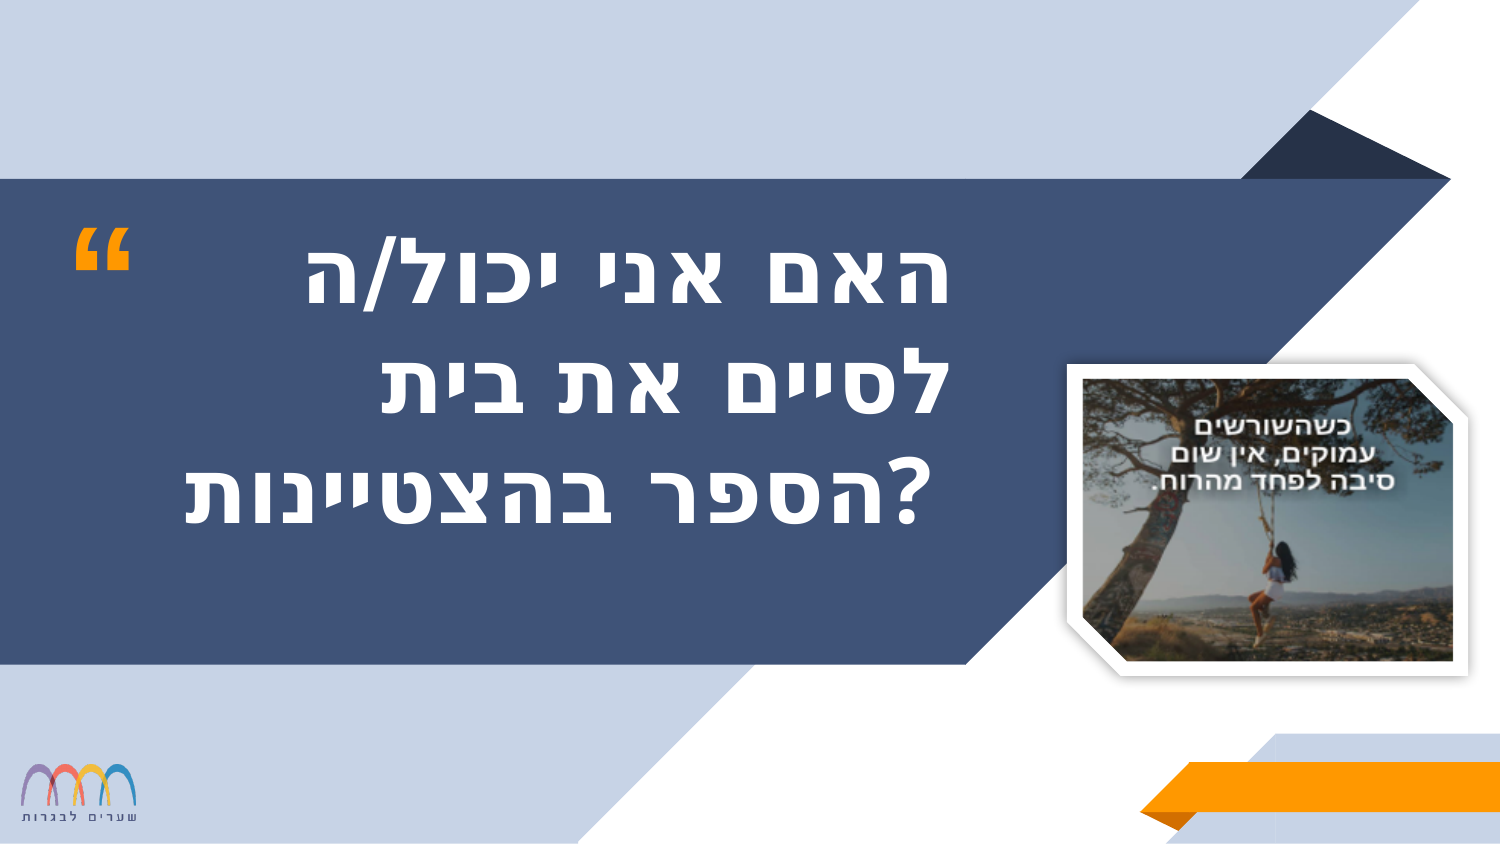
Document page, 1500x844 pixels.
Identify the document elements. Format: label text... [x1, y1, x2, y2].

picture [21, 762, 136, 822]
list האם אני יכול/ה לסיים את בית הספר בהצטיינות? [136, 197, 972, 648]
picture [1073, 371, 1461, 669]
